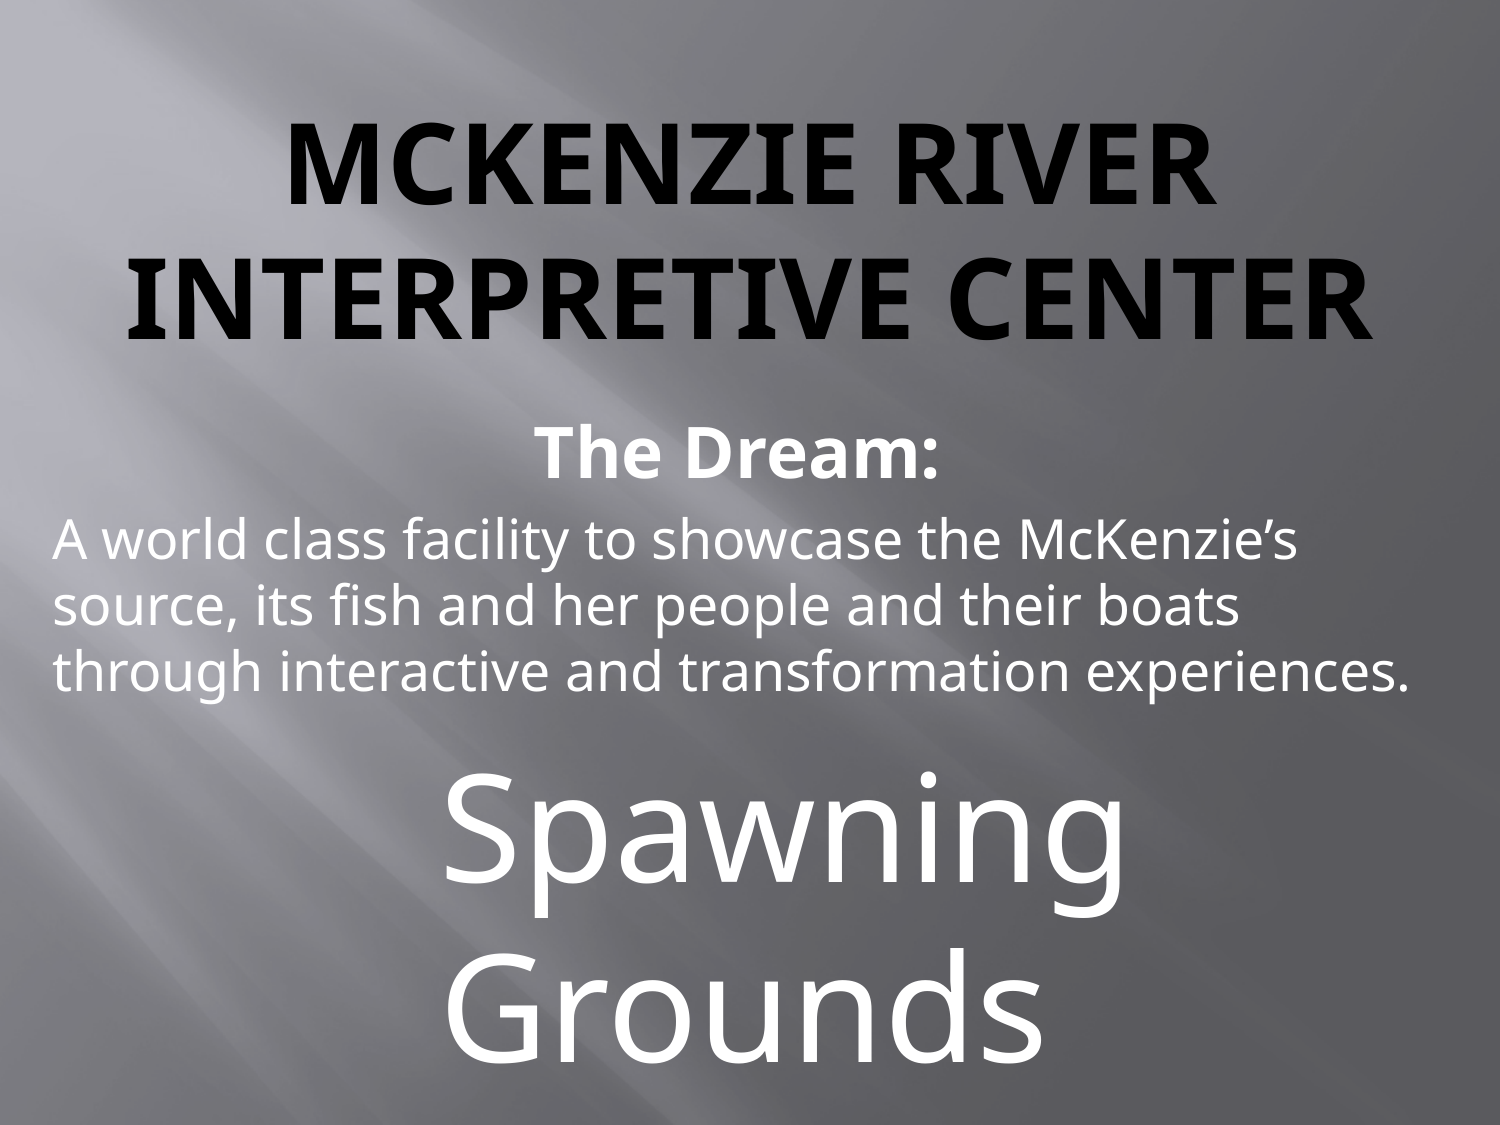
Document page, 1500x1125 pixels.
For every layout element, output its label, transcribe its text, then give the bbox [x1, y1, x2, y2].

text_box Spawning Grounds [425, 724, 1500, 1100]
title McKenzie River Interpretive Center [75, 62, 1425, 363]
subtitle The Dream: A world class facility to showcase the McKenzie’s source, its fish and her people and their boats through interactive and transformation experiences. [37, 399, 1438, 763]
